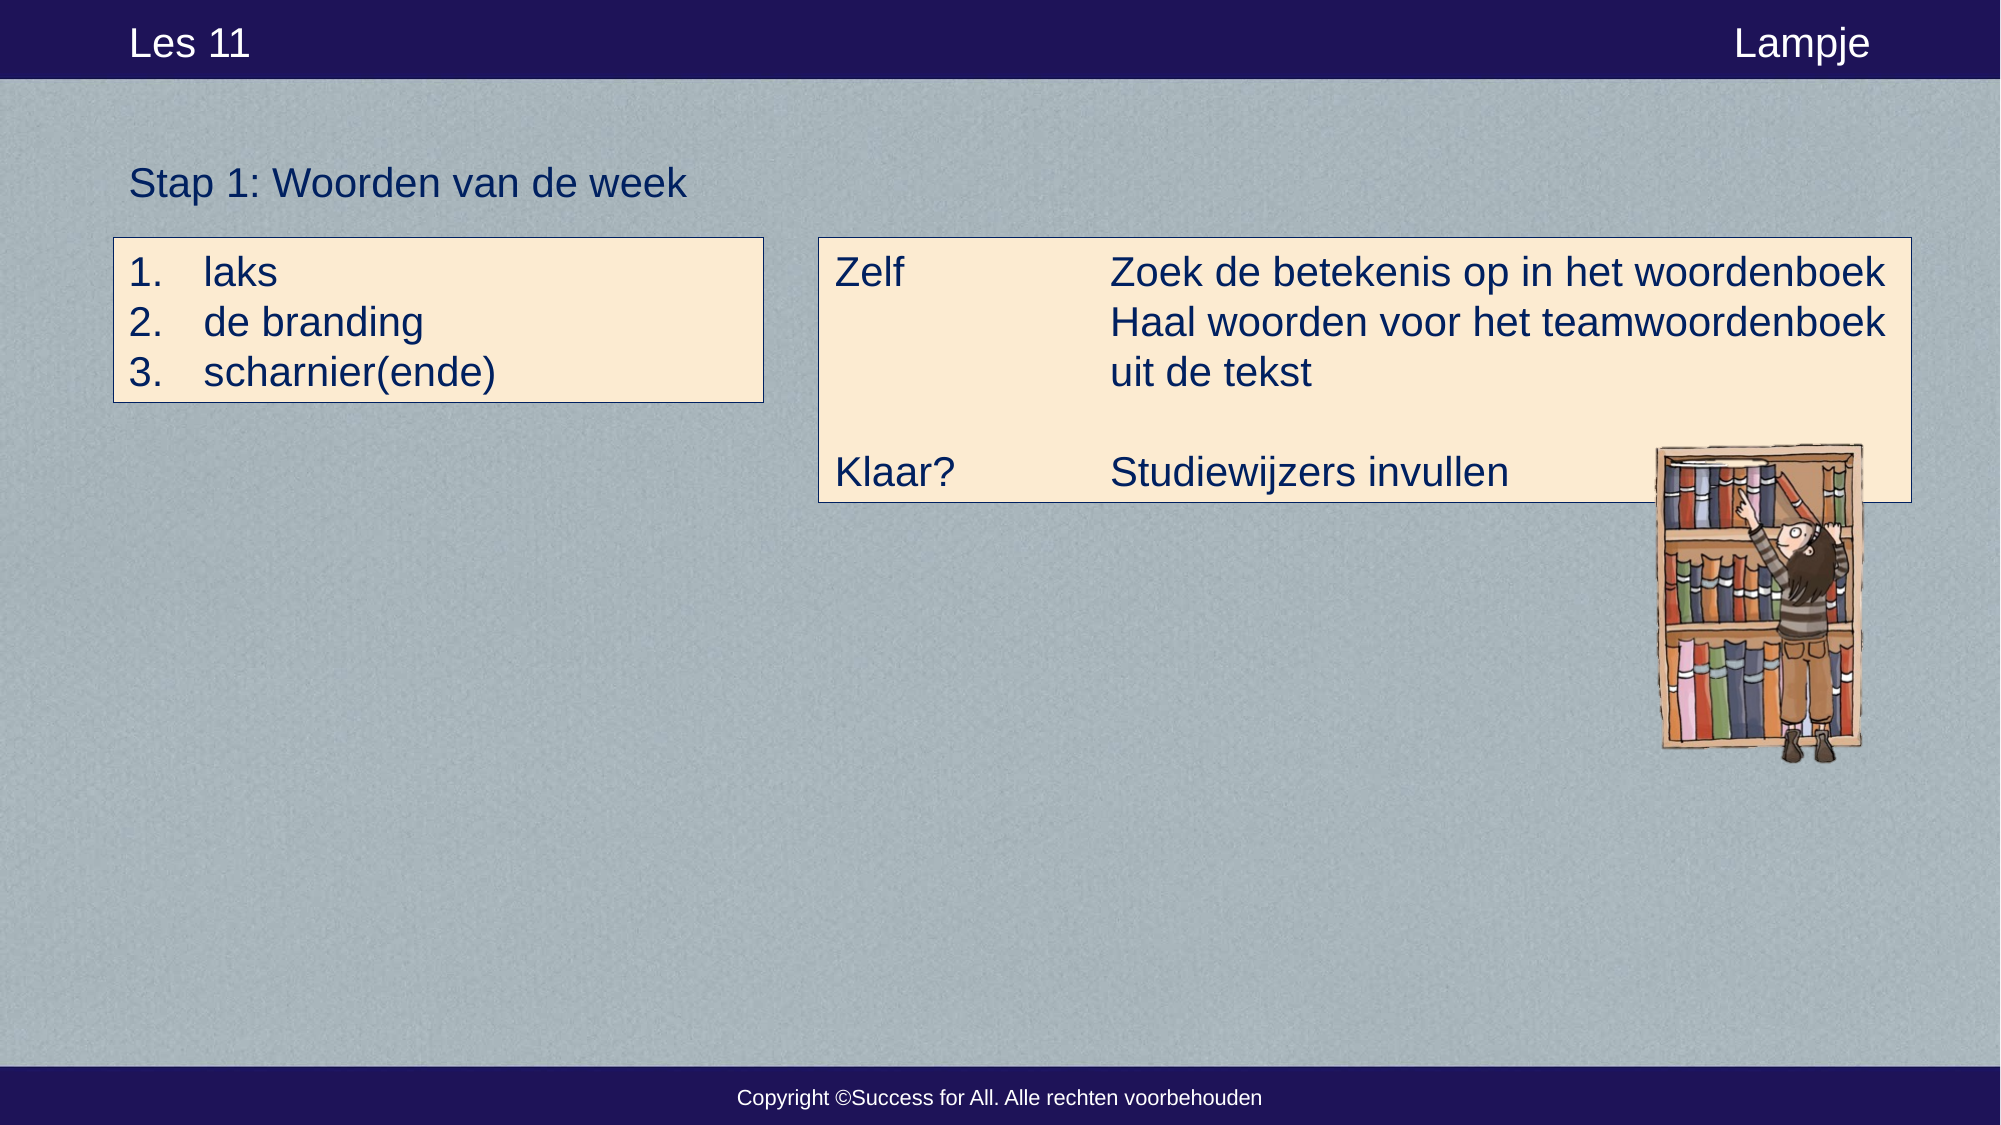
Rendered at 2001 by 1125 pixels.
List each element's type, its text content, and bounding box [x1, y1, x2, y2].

text_box Copyright ©Success for All. Alle rechten voorbehouden [0, 1076, 2000, 1125]
text_box Zelf Zoek de betekenis op in het woordenboek Haal woorden voor het teamwoordenboek uit de tekst Klaar? Studiewijzers invullen [818, 237, 1912, 503]
text_box Lampje [999, 8, 1886, 73]
text_box Les 11 [114, 8, 354, 73]
text_box laks de branding scharnier(ende) [113, 237, 764, 403]
text_box Stap 1: Woorden van de week [113, 148, 1635, 214]
picture [0, 0, 2001, 1125]
